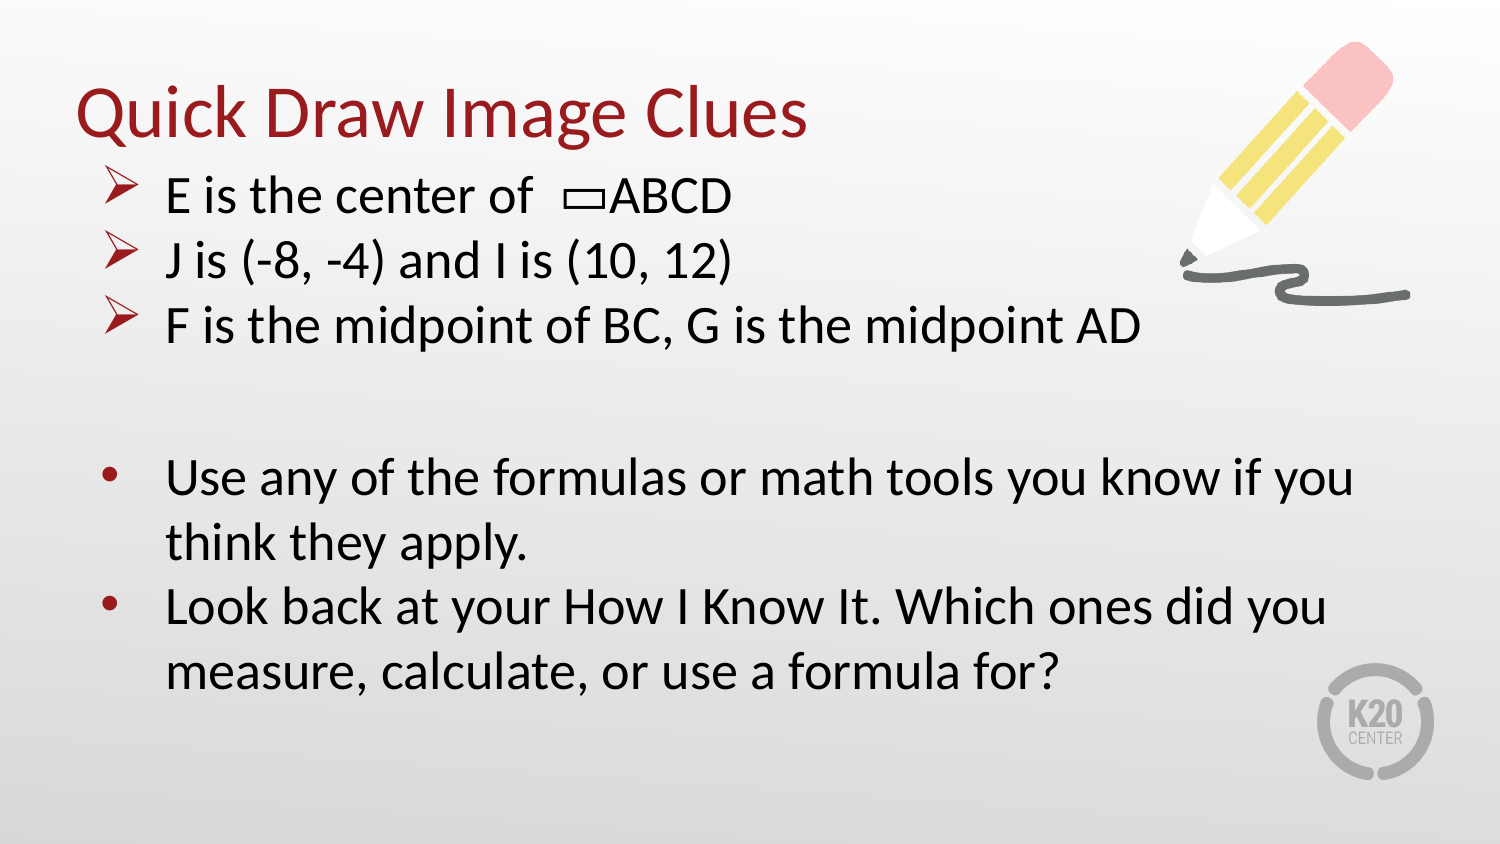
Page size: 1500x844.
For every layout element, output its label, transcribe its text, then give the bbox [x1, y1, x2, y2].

list E is the center of ▭ABCD J is (-8, -4) and I is (10, 12) F is the midpoint of BC, G is the midpoint AD Use any of the formulas or math tools you know if you think they apply. Look back at your How I Know It. Which ones did you measure, calculate, or use a formula for? [75, 151, 1415, 692]
title Quick Draw Image Clues [75, 12, 1425, 151]
picture [1157, 33, 1451, 327]
picture [1300, 646, 1451, 797]
